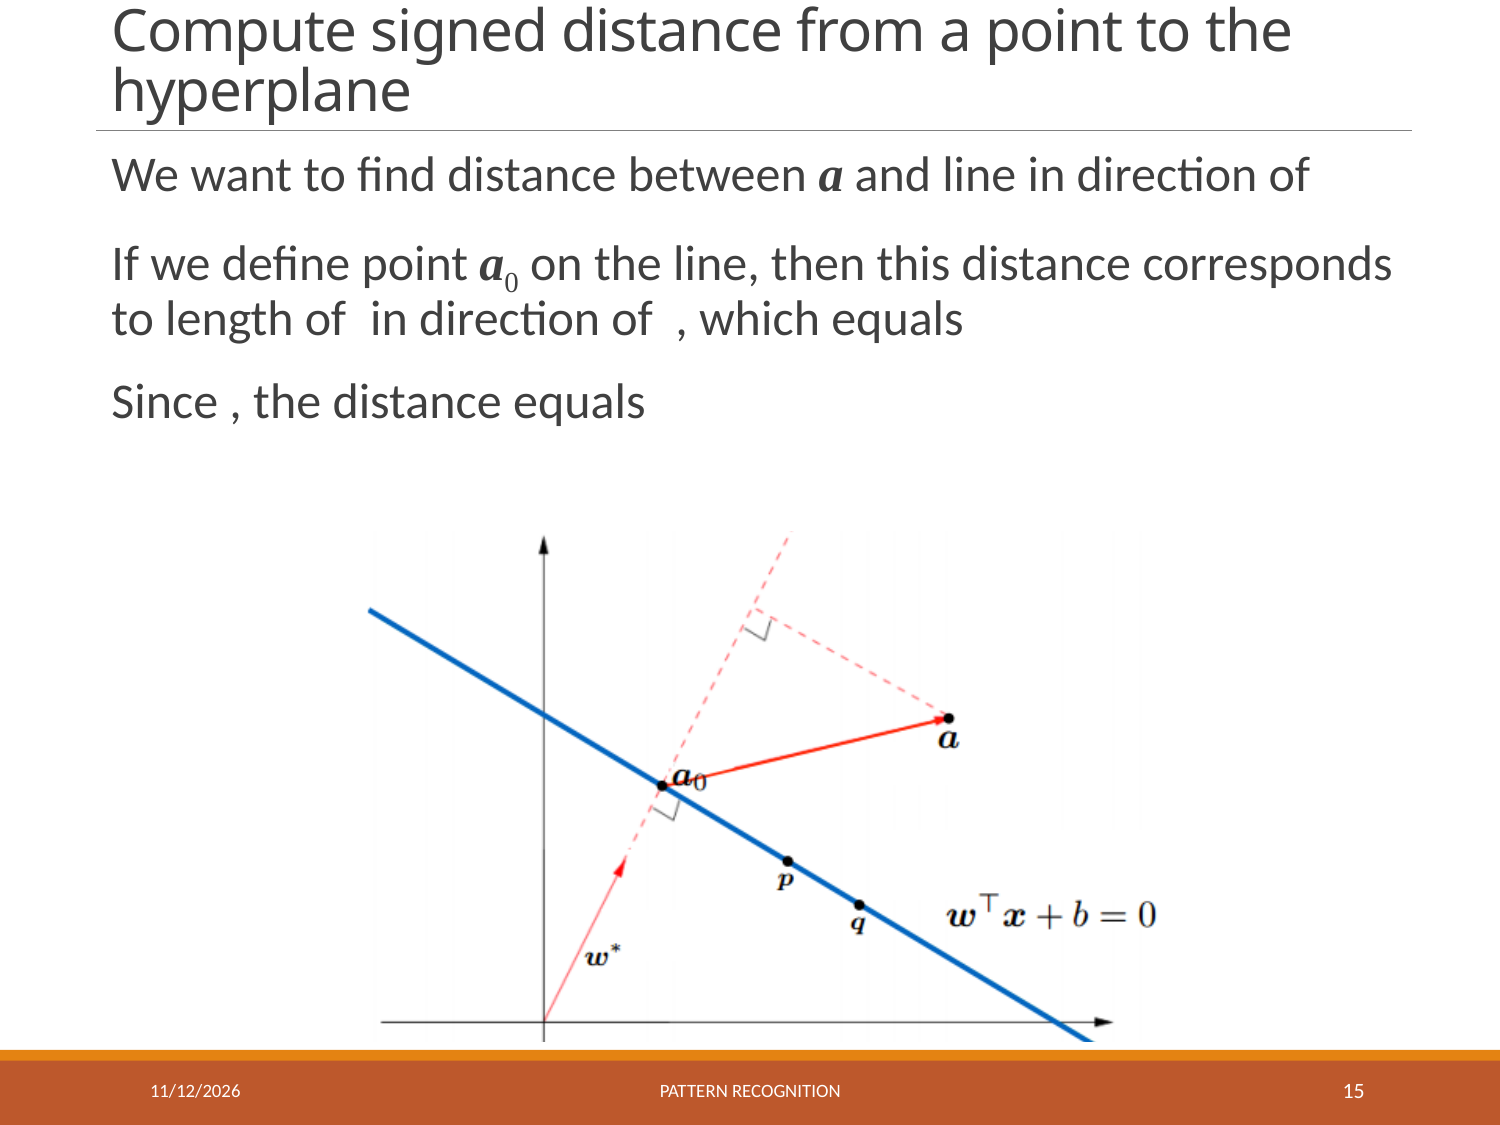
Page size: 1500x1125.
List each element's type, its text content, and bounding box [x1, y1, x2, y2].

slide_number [135, 1059, 440, 1120]
slide_number 15 [1218, 1059, 1380, 1120]
title Compute signed distance from a point to the hyperplane [96, 19, 1413, 131]
footer Pattern recognition [453, 1059, 1047, 1120]
picture [337, 531, 1205, 1043]
